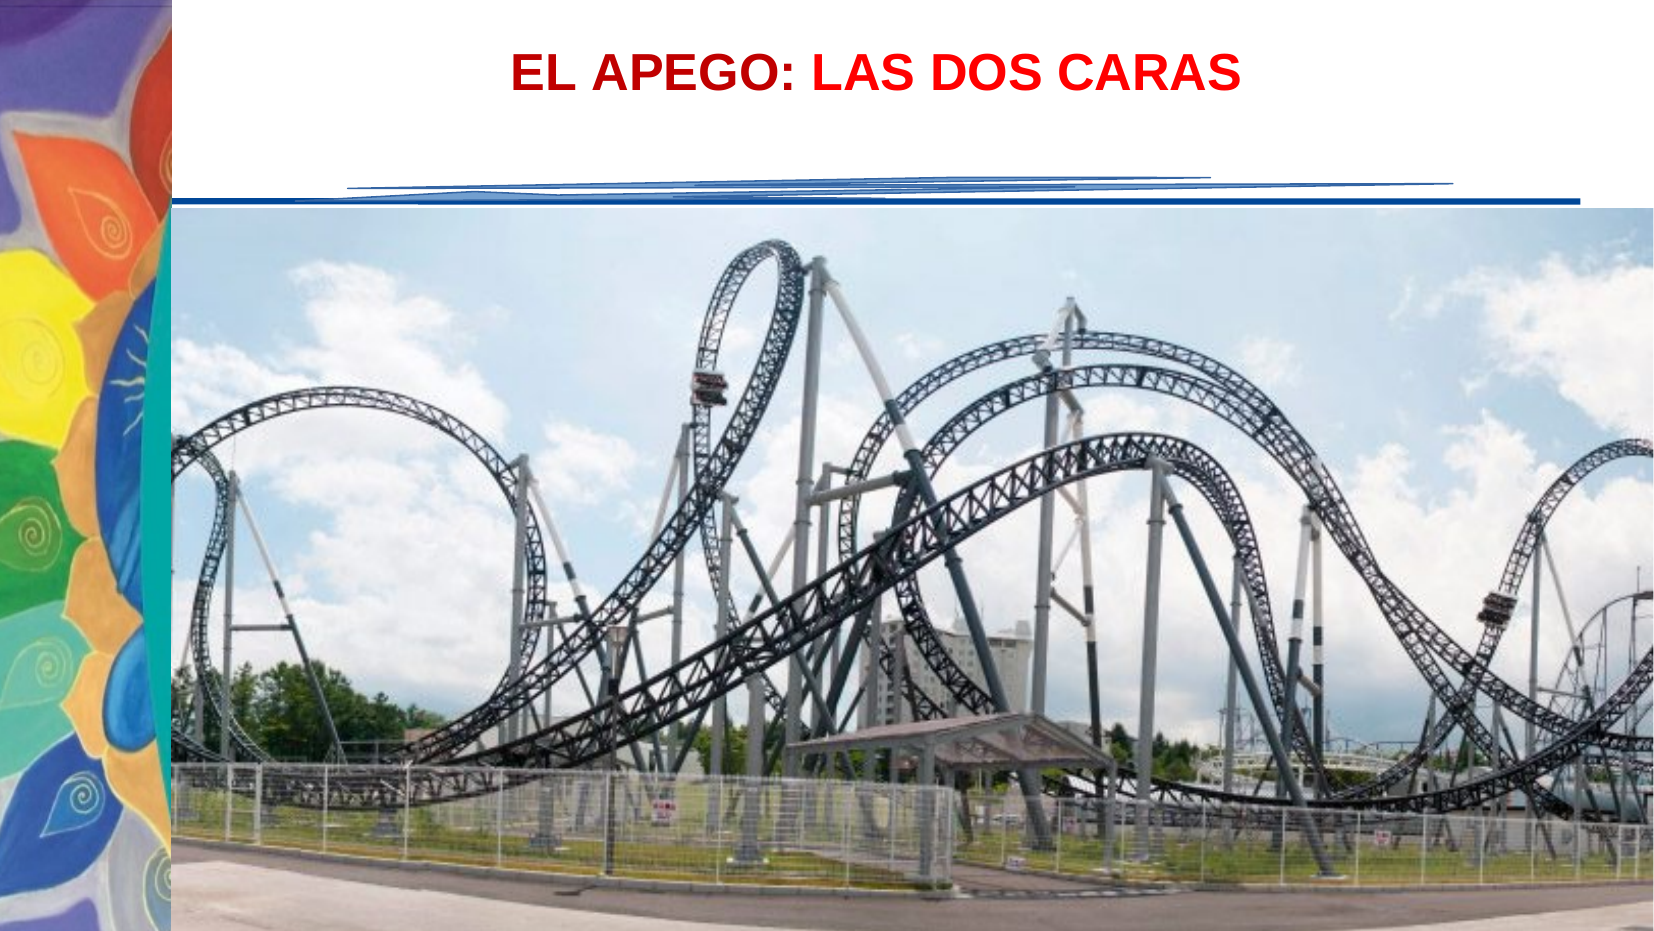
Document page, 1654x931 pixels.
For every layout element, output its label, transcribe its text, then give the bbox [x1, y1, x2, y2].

picture [0, 0, 1654, 931]
text_box EL APEGO: LAS DOS CARAS [172, 0, 1637, 205]
text_box [295, 177, 1453, 202]
